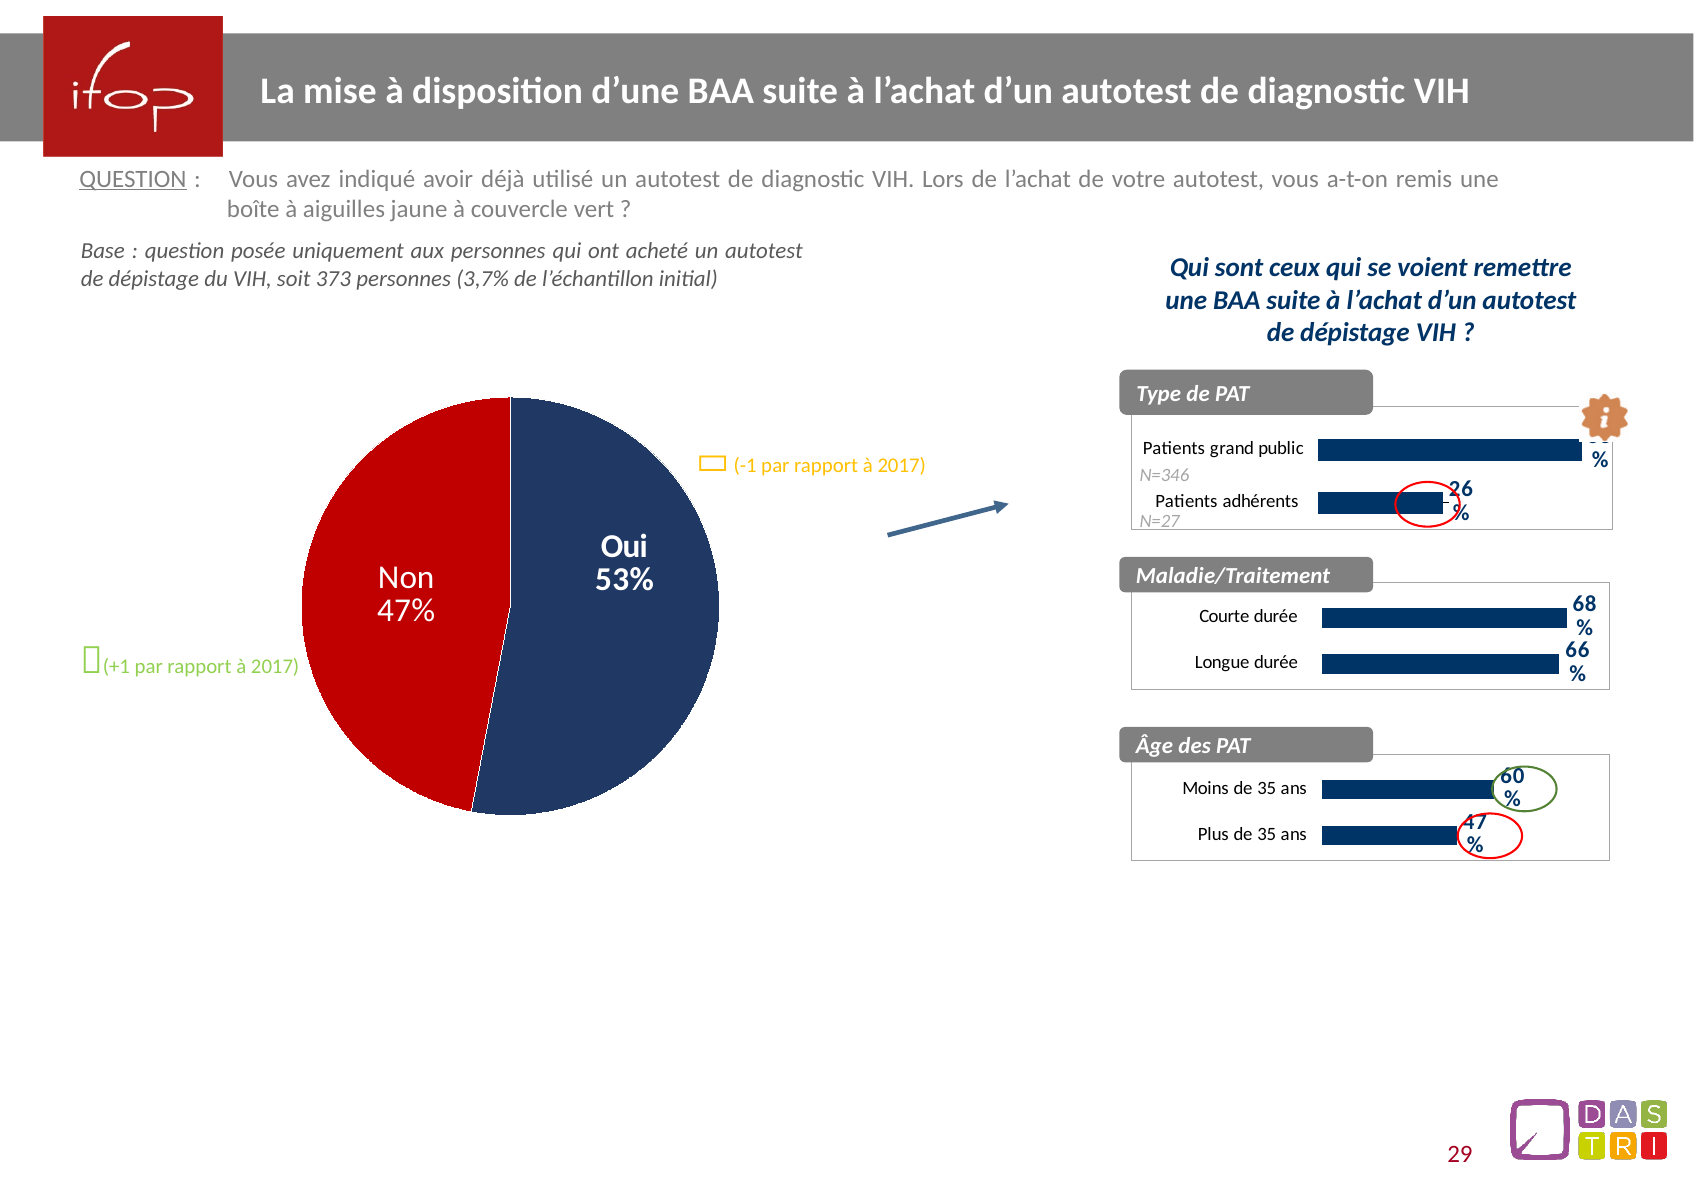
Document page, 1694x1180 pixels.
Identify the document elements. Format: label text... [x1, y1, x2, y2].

chart [1131, 406, 1613, 530]
text_box Maladie/Traitement [1118, 555, 1375, 594]
text_box (+1 par rapport à 2017) [65, 628, 188, 689]
picture [1579, 392, 1630, 442]
chart [188, 380, 826, 838]
text_box N=346 [1124, 455, 1131, 493]
picture [1510, 1099, 1667, 1160]
list La mise à disposition d’une BAA suite à l’achat d’un autotest de diagnostic VIH [245, 35, 1667, 143]
chart [1131, 582, 1610, 690]
text_box (-1 par rapport à 2017) [826, 443, 1000, 484]
text_box QUESTION : Vous avez indiqué avoir déjà utilisé un autotest de diagnostic VIH. Lors de l’achat de votre autotest, vous a-t-on remis une boîte à aiguilles jaune à couvercle vert ? [65, 135, 1556, 250]
text_box Âge des PAT [1118, 725, 1375, 764]
text_box Type de PAT [1118, 368, 1375, 417]
text_box N=27 [1124, 501, 1294, 539]
chart [1131, 754, 1610, 861]
text_box Qui sont ceux qui se voient remettre une BAA suite à l’achat d’un autotest de dépistage VIH ? [1143, 242, 1598, 355]
picture [43, 16, 223, 157]
text_box Base : question posée uniquement aux personnes qui ont acheté un autotest de dépistage du VIH, soit 373 personnes (3,7% de l’échantillon initial) [80, 235, 805, 291]
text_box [887, 503, 1009, 536]
